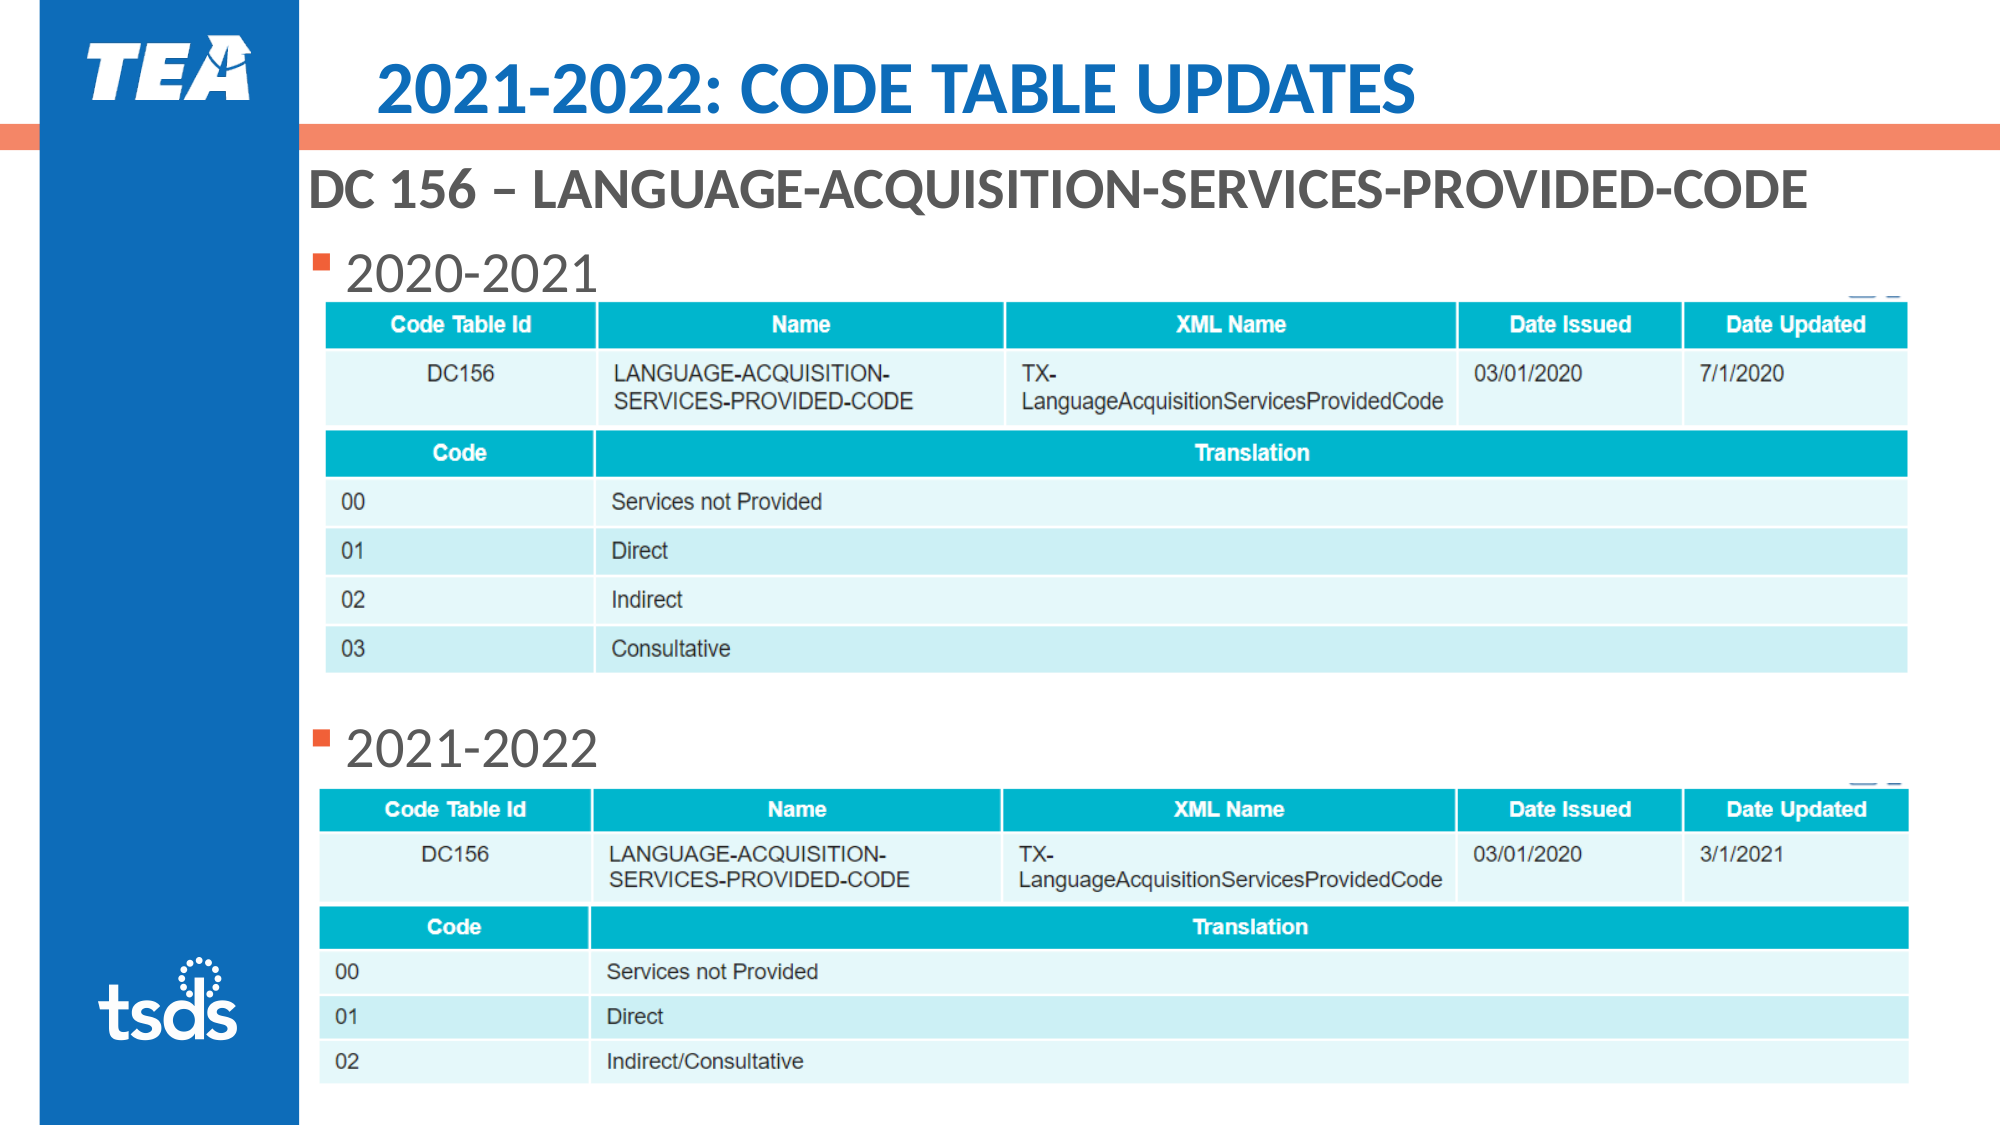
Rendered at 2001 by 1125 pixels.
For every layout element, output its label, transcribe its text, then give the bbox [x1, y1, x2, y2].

picture [86, 34, 251, 100]
picture [316, 296, 1920, 690]
list DC 156 – LANGUAGE-ACQUISITION-SERVICES-PROVIDED-CODE 2020-2021 2021-2022 [293, 150, 1964, 902]
title 2021-2022: CODE TABLE UPDATES [361, 27, 1941, 150]
picture [98, 957, 241, 1045]
picture [316, 783, 1920, 1098]
